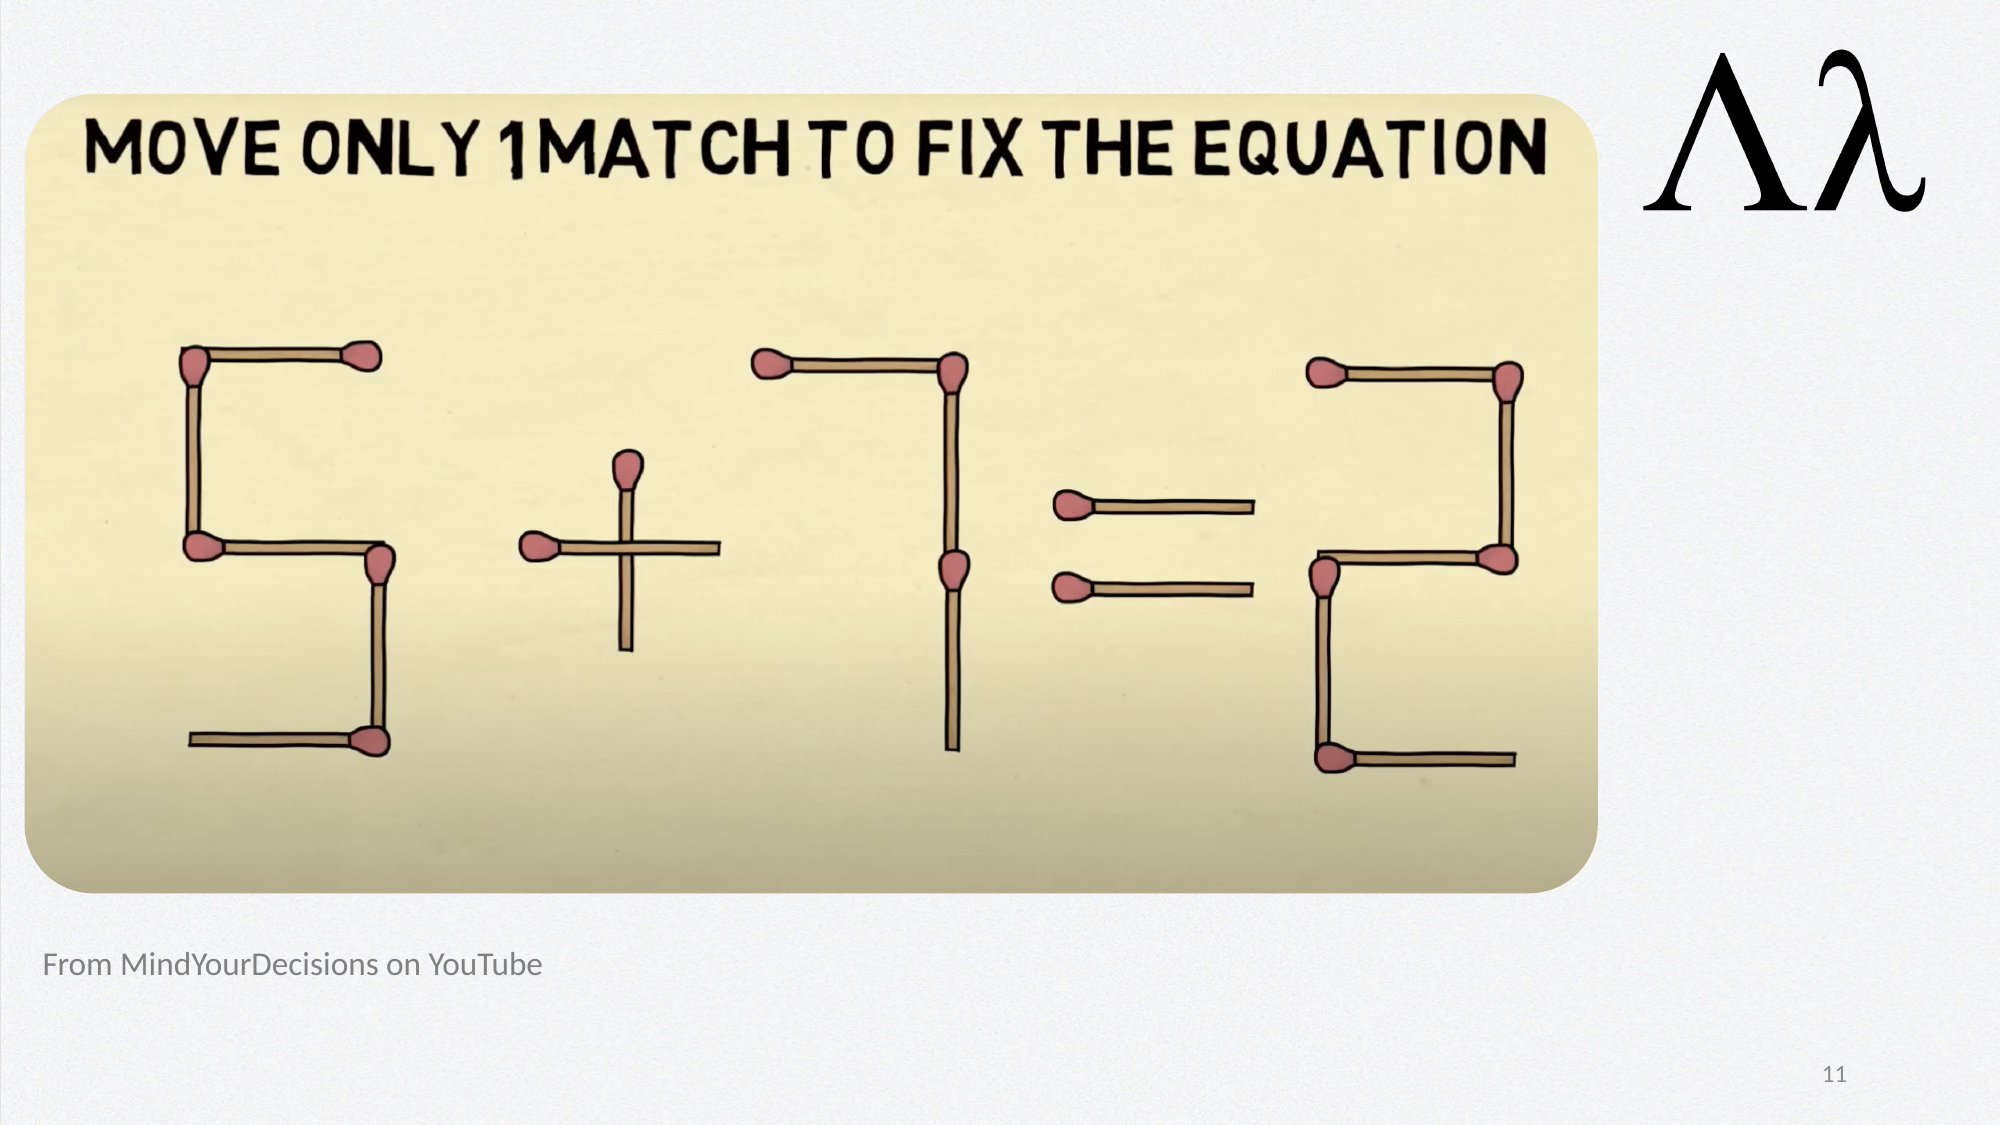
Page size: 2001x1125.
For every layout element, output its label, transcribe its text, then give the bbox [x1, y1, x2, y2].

picture [0, 0, 2001, 1125]
text_box From MindYourDecisions on YouTube [27, 934, 559, 990]
slide_number 10 [1412, 1042, 1863, 1103]
